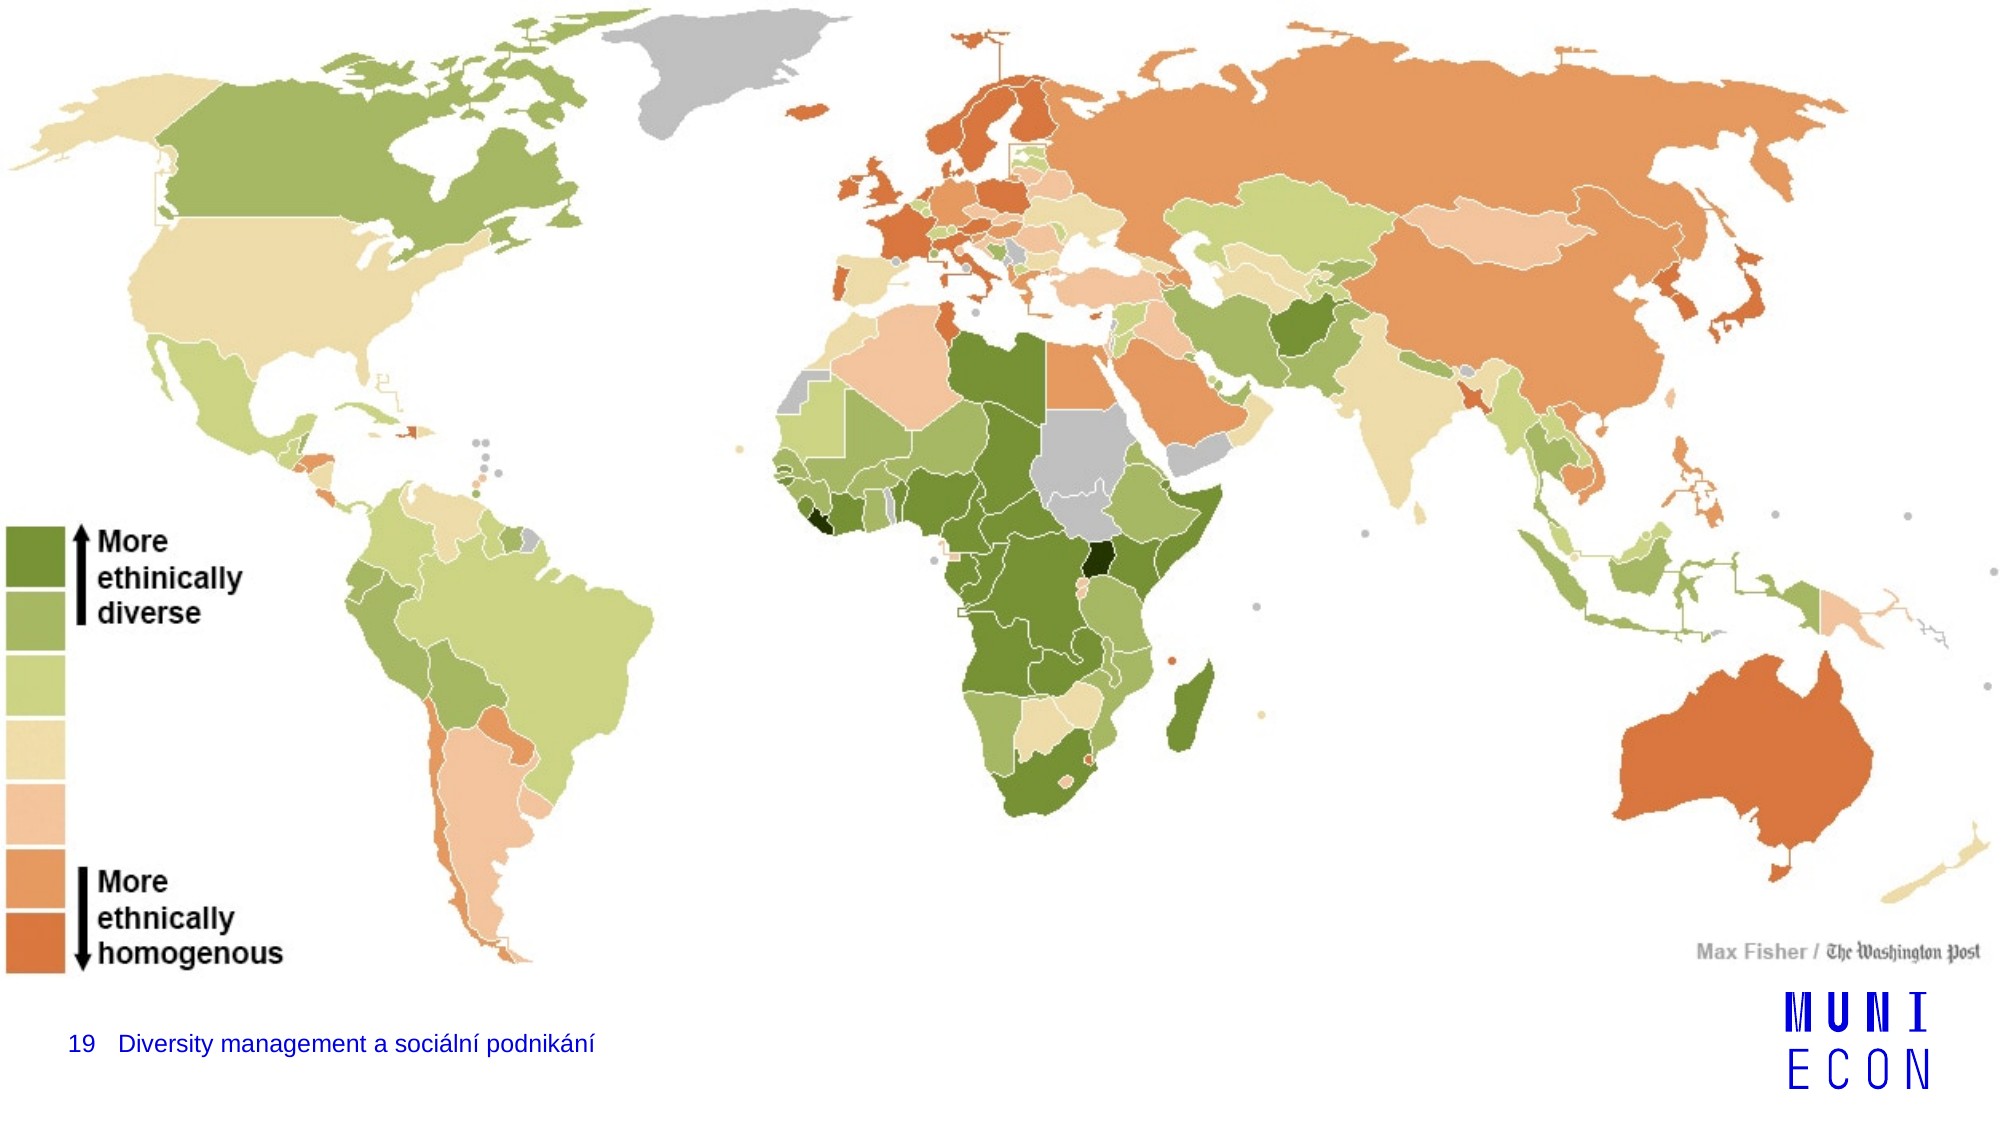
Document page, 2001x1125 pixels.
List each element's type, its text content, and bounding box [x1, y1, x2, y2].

picture [0, 0, 2000, 980]
slide_number 19 [67, 1021, 110, 1063]
footer Diversity management a sociální podnikání [118, 1021, 1418, 1063]
